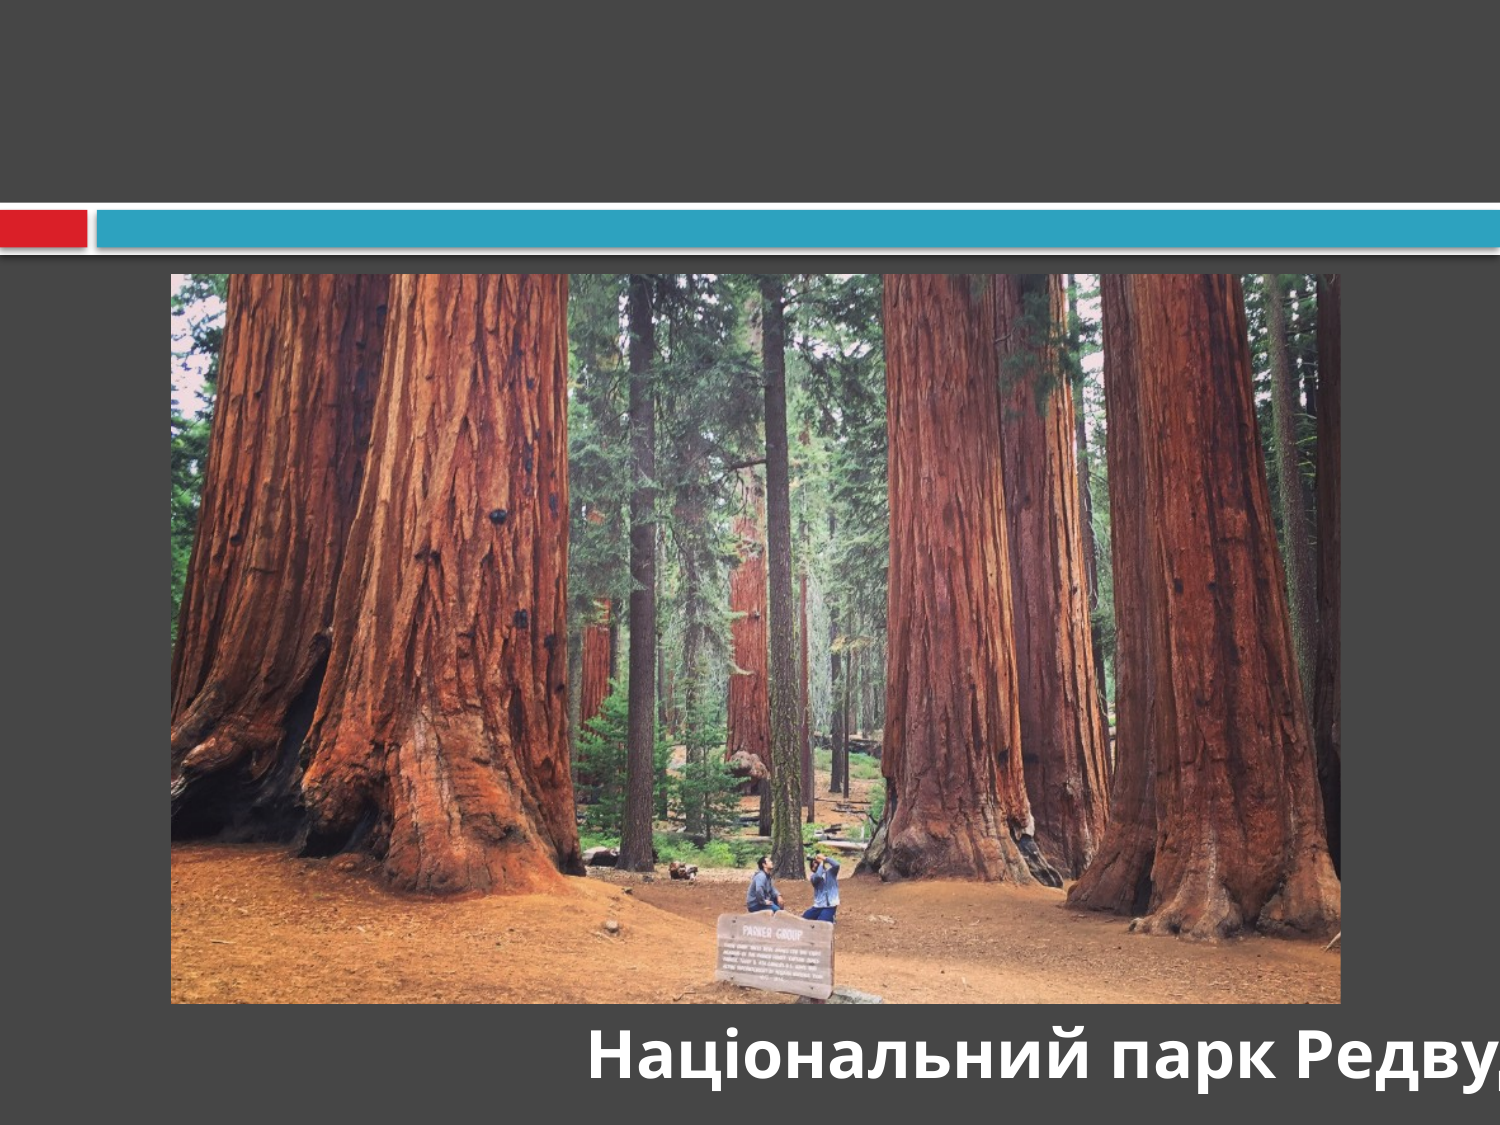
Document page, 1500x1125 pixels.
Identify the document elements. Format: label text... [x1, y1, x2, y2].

text_box Національний парк Редвуд [570, 1004, 1500, 1100]
picture [0, 218, 1341, 1005]
